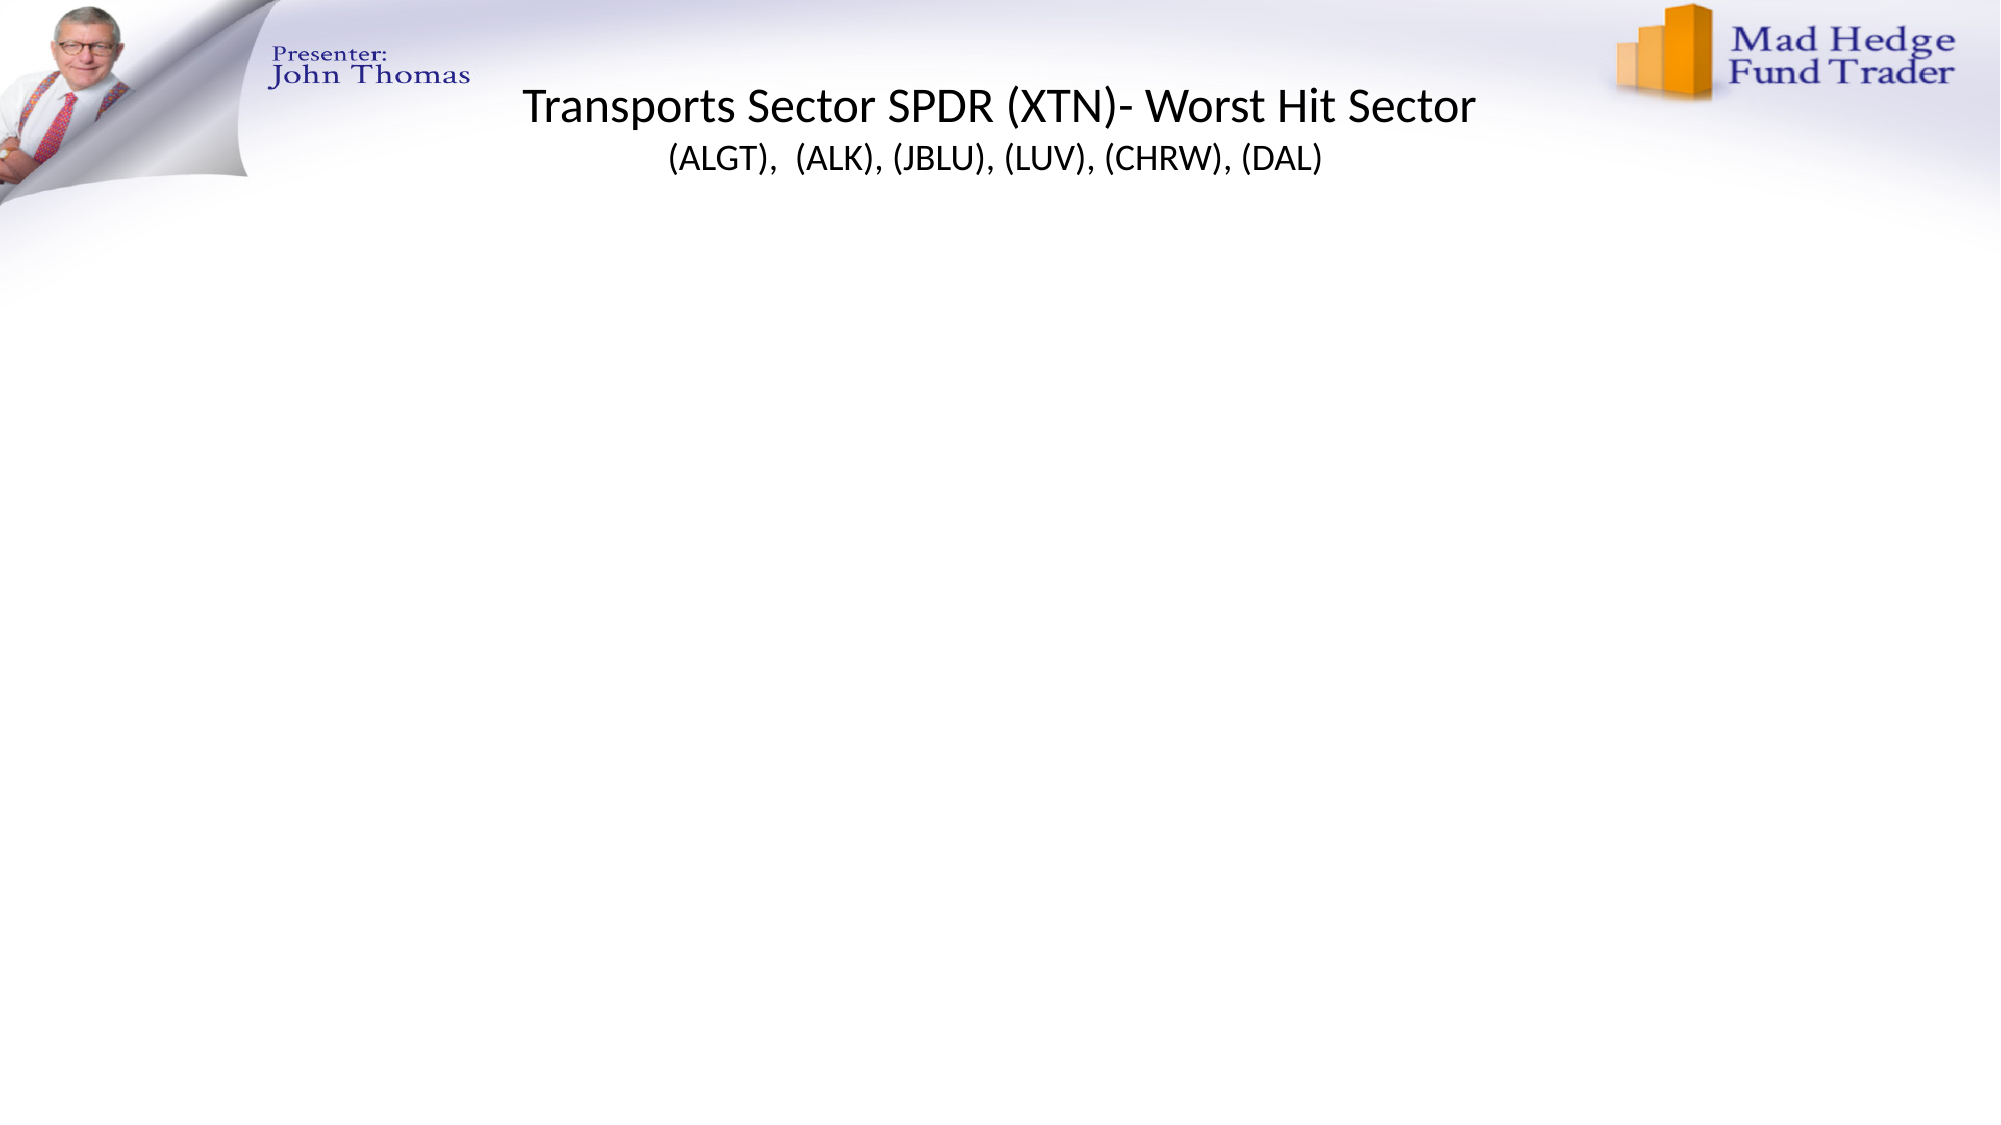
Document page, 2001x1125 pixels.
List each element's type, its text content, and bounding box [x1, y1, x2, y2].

title Transports Sector SPDR (XTN)- Worst Hit Sector (ALGT), (ALK), (JBLU), (LUV), (CHRW), (DAL) [324, 37, 1675, 213]
picture [0, 0, 2000, 339]
